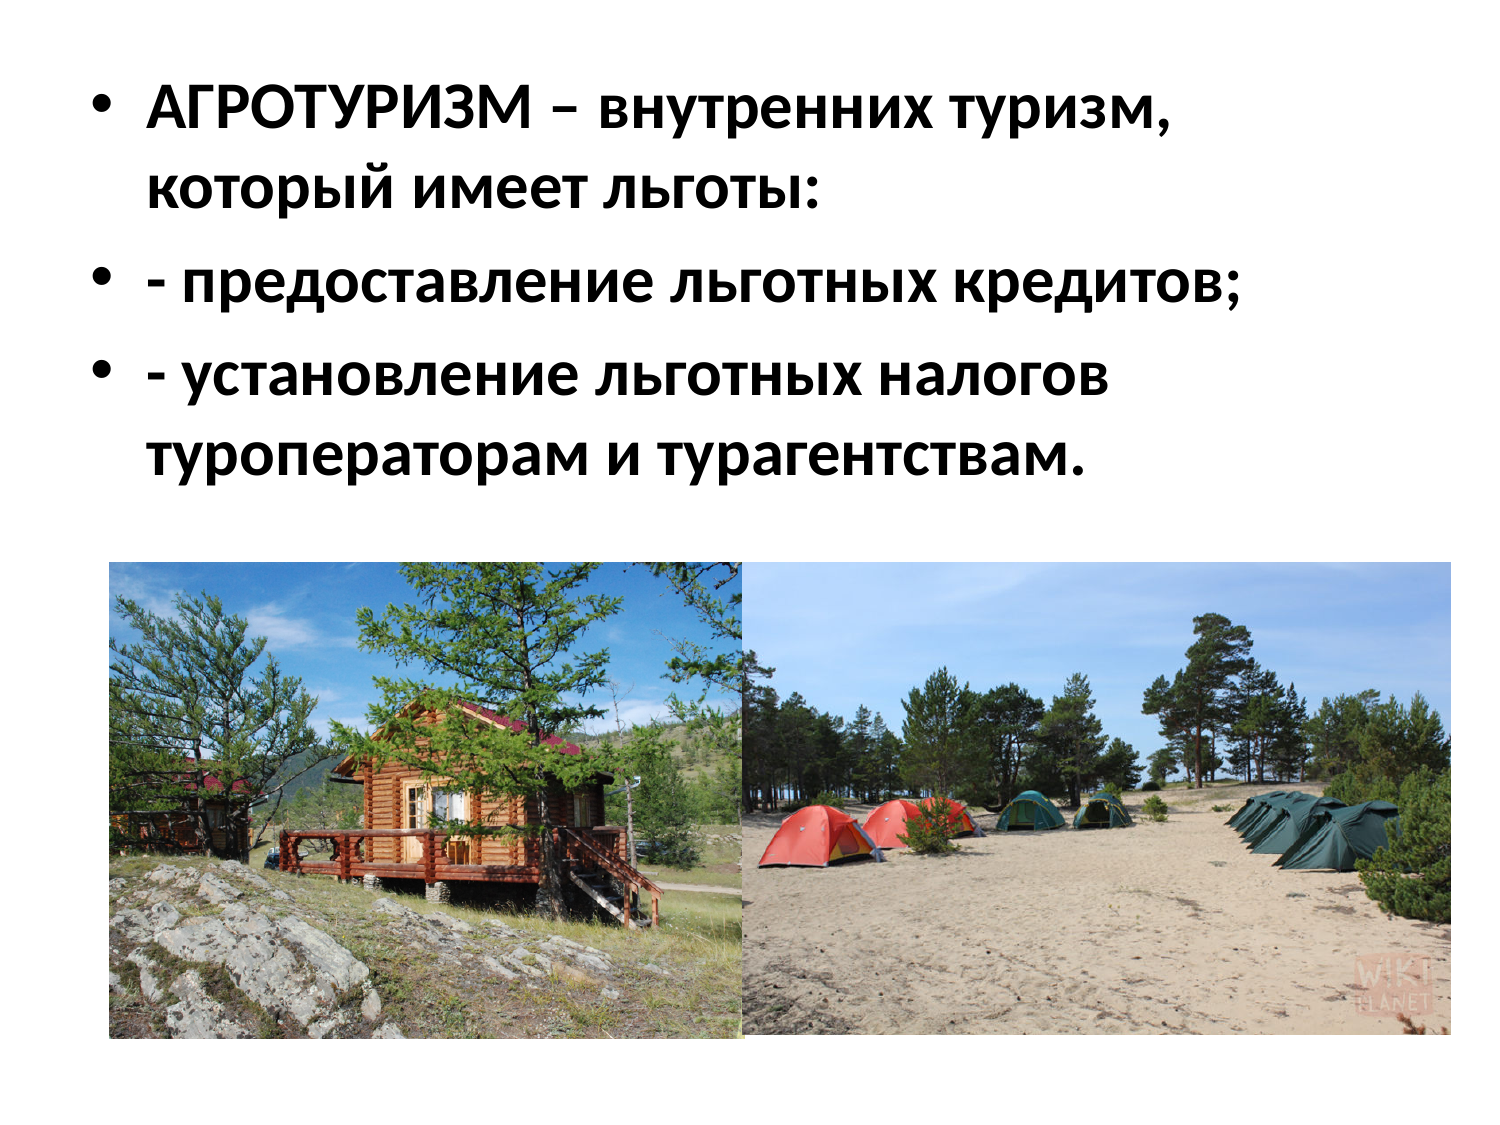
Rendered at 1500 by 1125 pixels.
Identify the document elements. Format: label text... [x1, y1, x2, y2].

picture [109, 562, 1451, 1040]
list АГРОТУРИЗМ – внутренних туризм, который имеет льготы: - предоставление льготных кредитов; - установление льготных налогов туроператорам и турагентствам. [75, 54, 1425, 1005]
